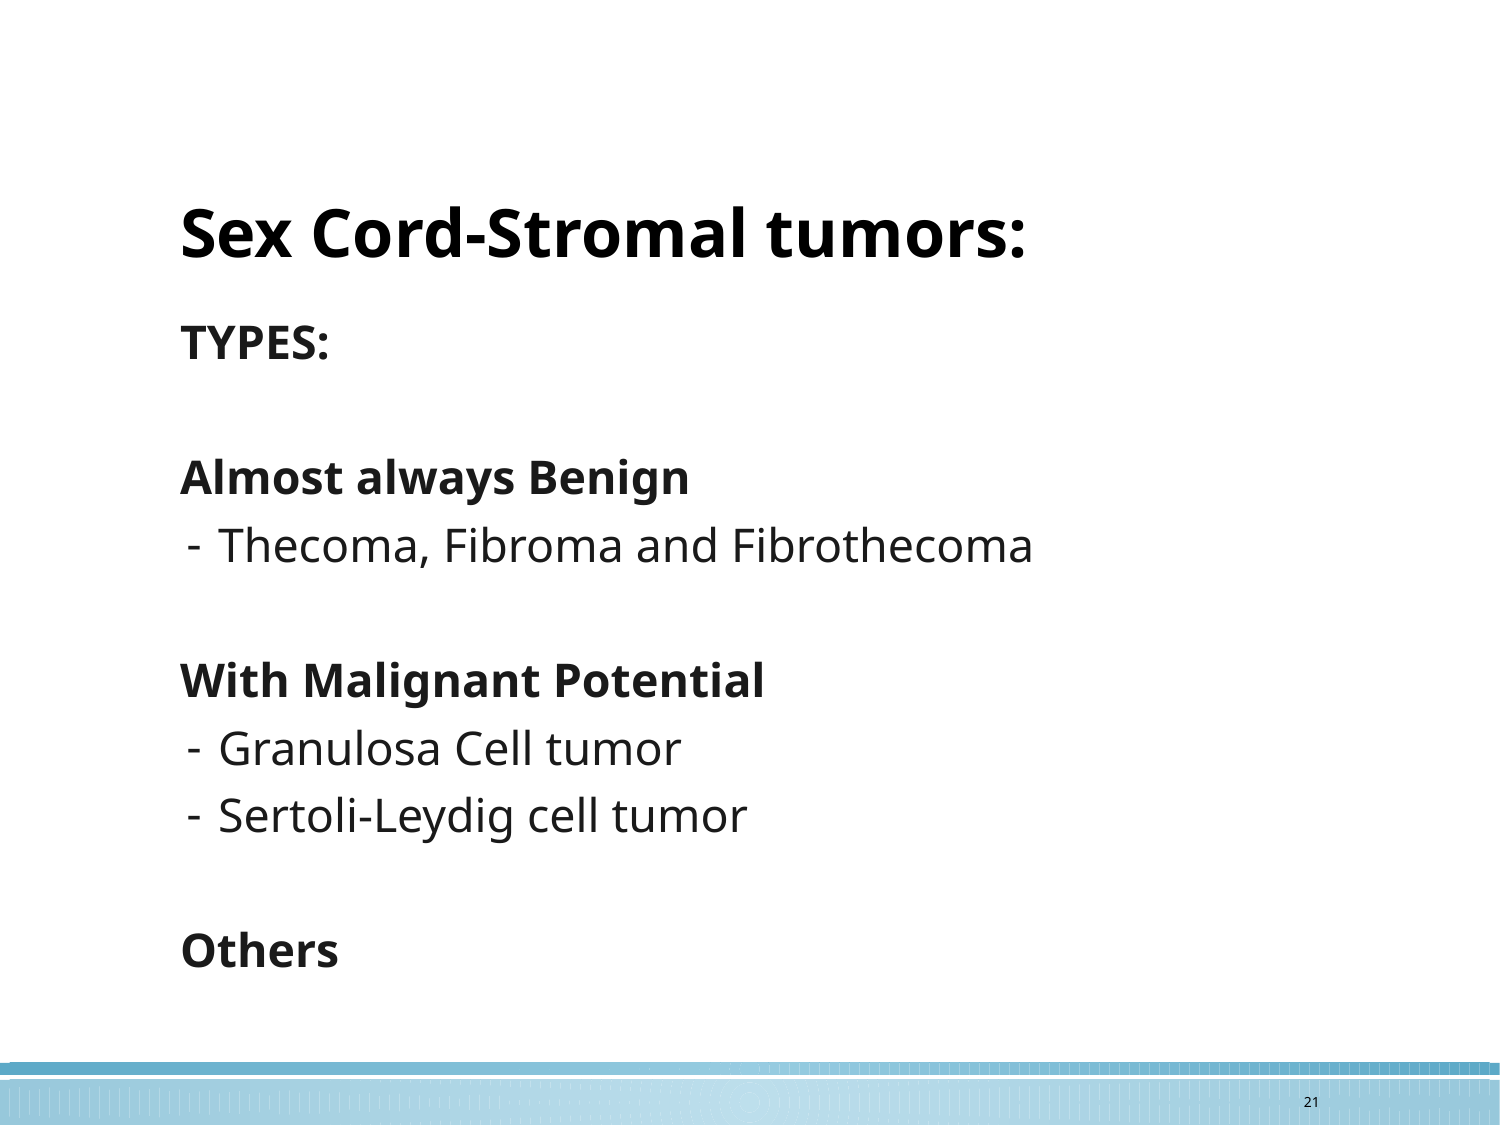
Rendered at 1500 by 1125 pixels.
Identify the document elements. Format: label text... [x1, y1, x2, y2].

list TYPES: Almost always Benign Thecoma, Fibroma and Fibrothecoma With Malignant Potential Granulosa Cell tumor Sertoli-Leydig cell tumor Others [165, 311, 1335, 990]
title Sex Cord-Stromal tumors: [165, 76, 1335, 279]
slide_number 21 [1256, 1083, 1336, 1122]
